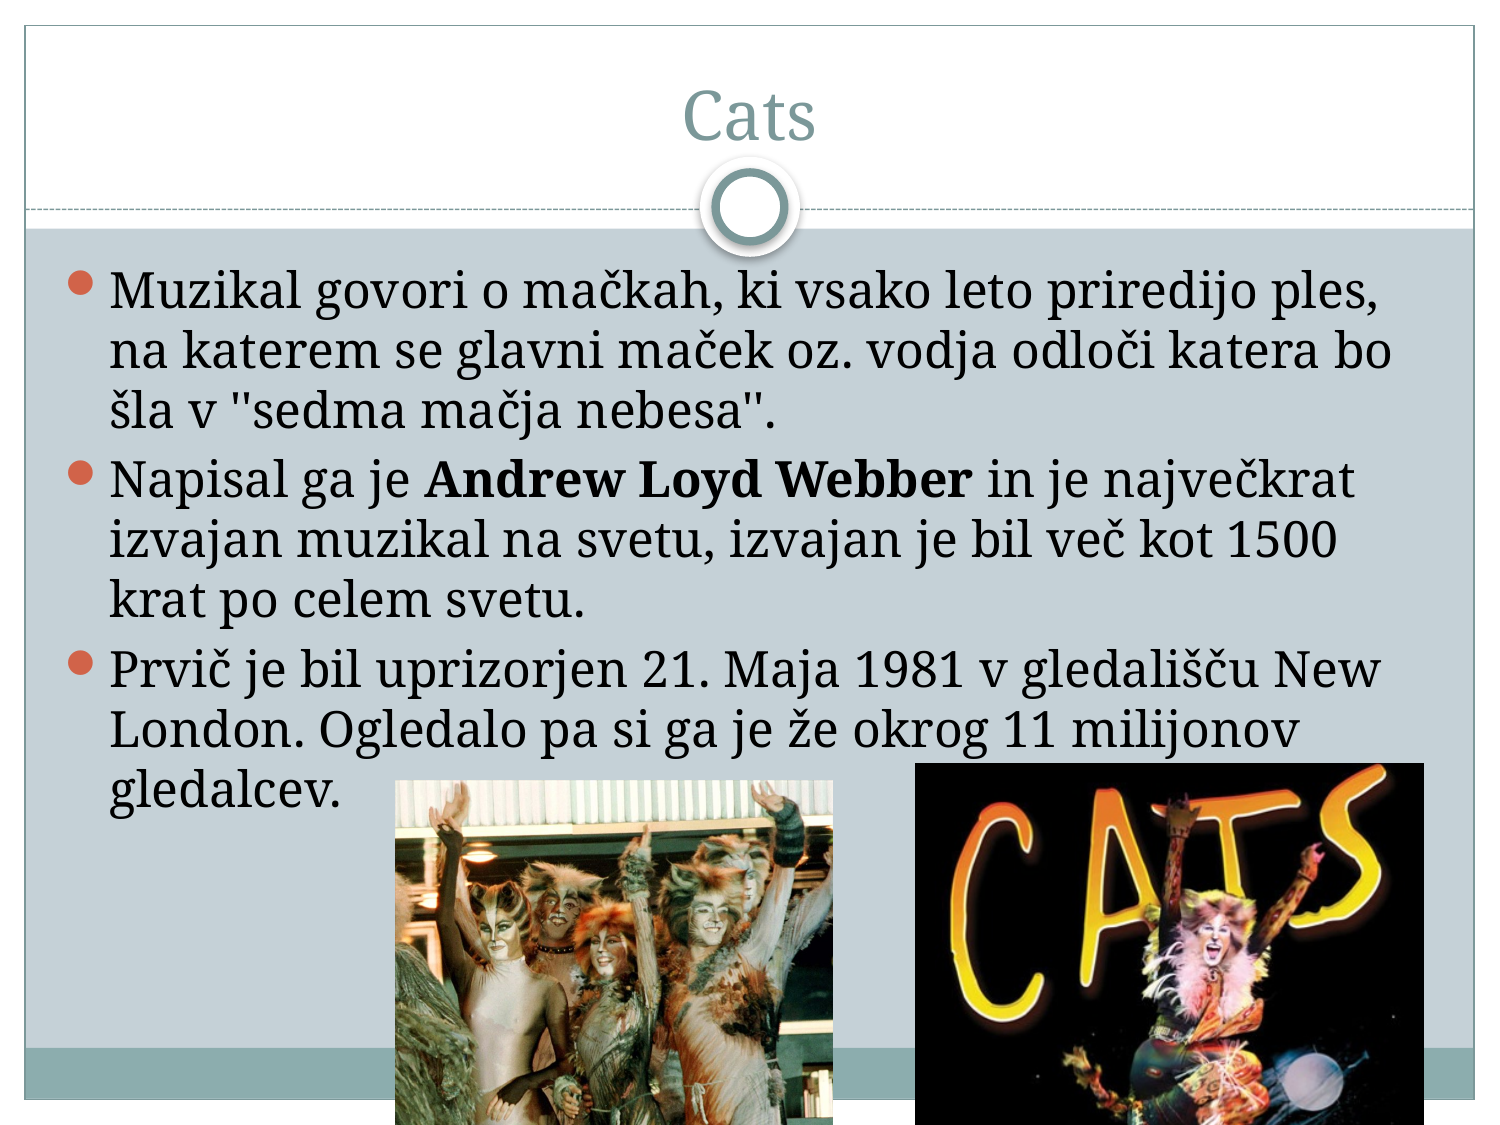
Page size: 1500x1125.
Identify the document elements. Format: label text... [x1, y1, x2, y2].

title Cats [49, 37, 1450, 162]
list Muzikal govori o mačkah, ki vsako leto priredijo ples, na katerem se glavni maček oz. vodja odloči katera bo šla v ''sedma mačja nebesa''. Napisal ga je Andrew Loyd Webber in je največkrat izvajan muzikal na svetu, izvajan je bil več kot 1500 krat po celem svetu. Prvič je bil uprizorjen 21. Maja 1981 v gledališču New London. Ogledalo pa si ga je že okrog 11 milijonov gledalcev. [49, 250, 1445, 1001]
picture [395, 780, 833, 1125]
picture [915, 762, 1424, 1125]
